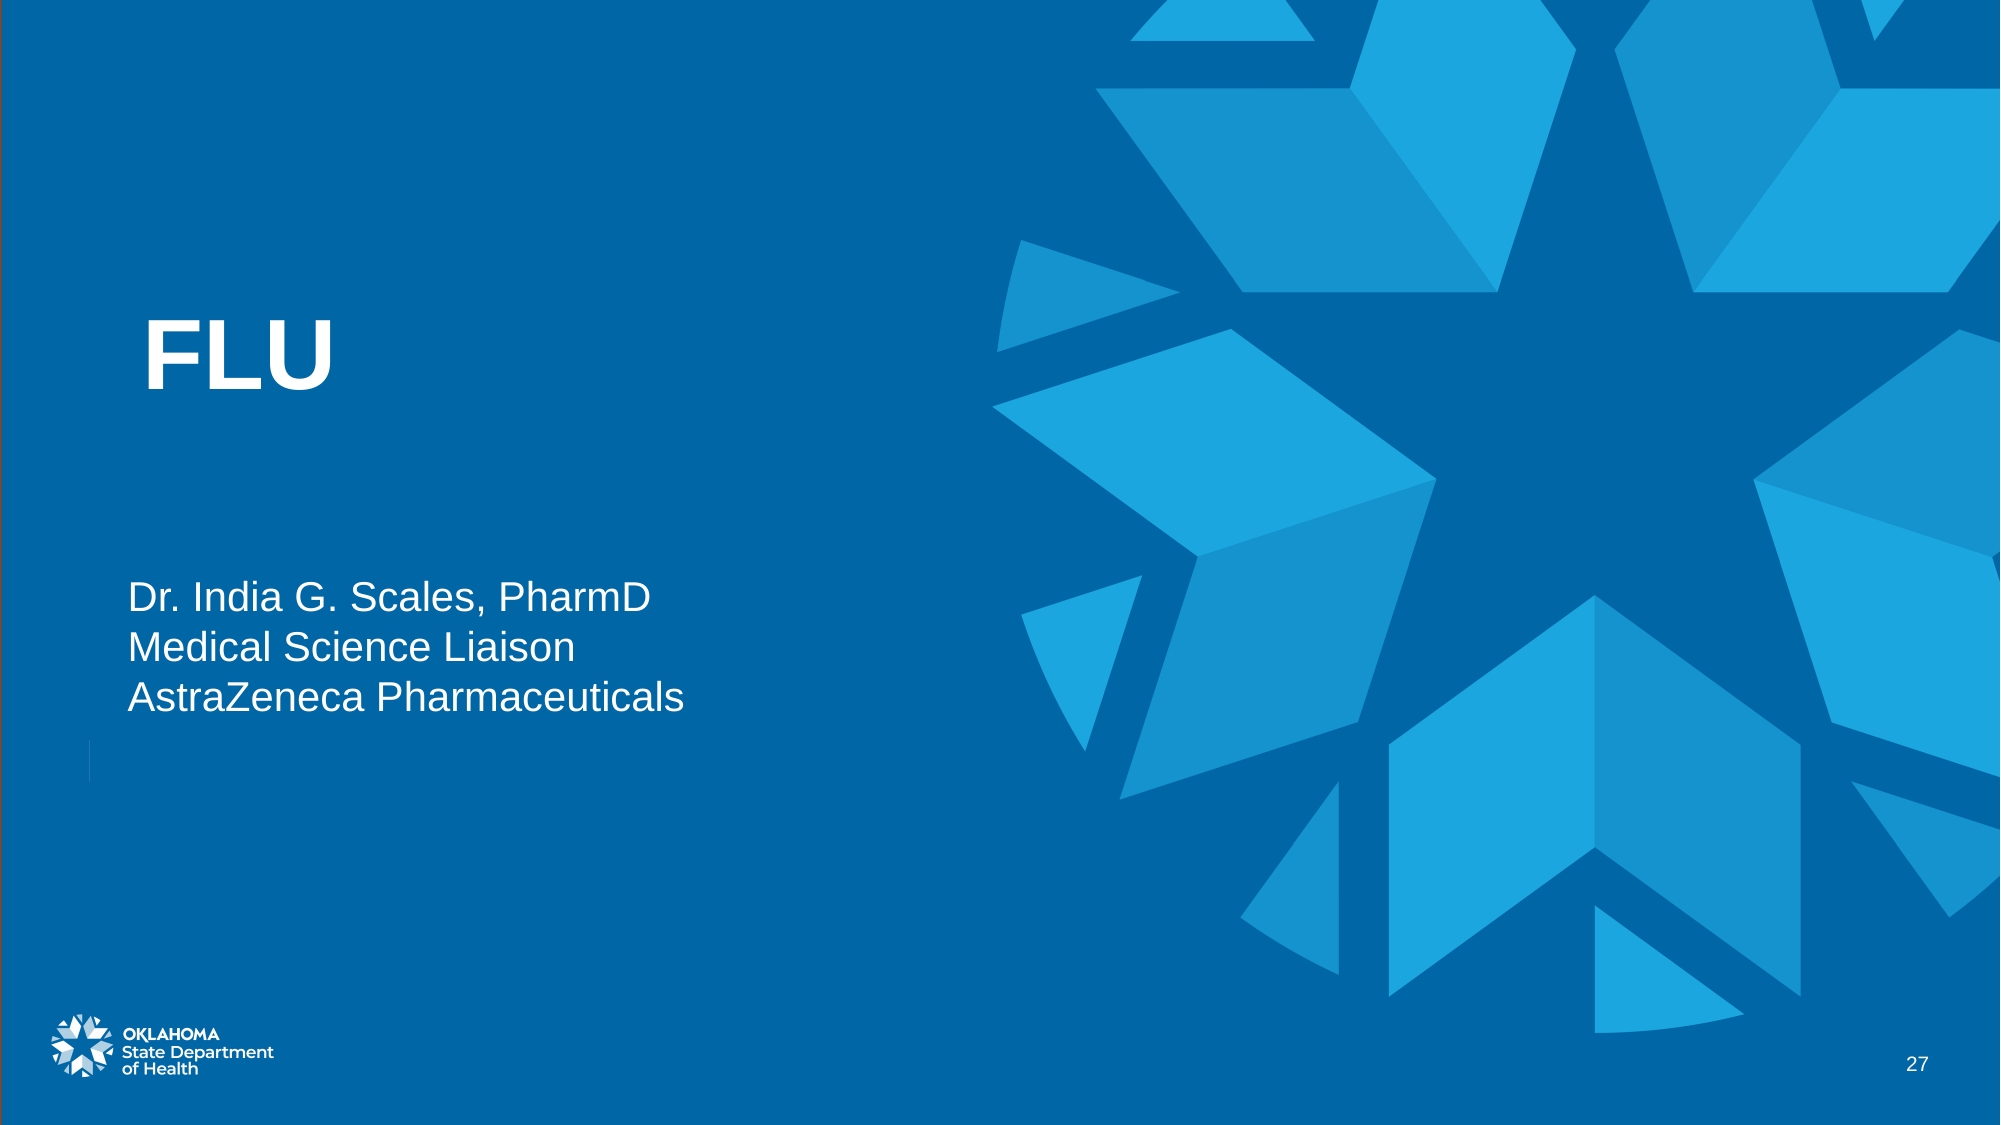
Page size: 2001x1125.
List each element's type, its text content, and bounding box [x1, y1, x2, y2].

list Dr. India G. Scales, PharmD Medical Science Liaison AstraZeneca Pharmaceuticals [84, 562, 914, 689]
text_box ​ [74, 689, 1000, 789]
picture [0, 0, 2000, 1125]
title FLU [142, 281, 929, 517]
slide_number 27 [1494, 1046, 1945, 1079]
